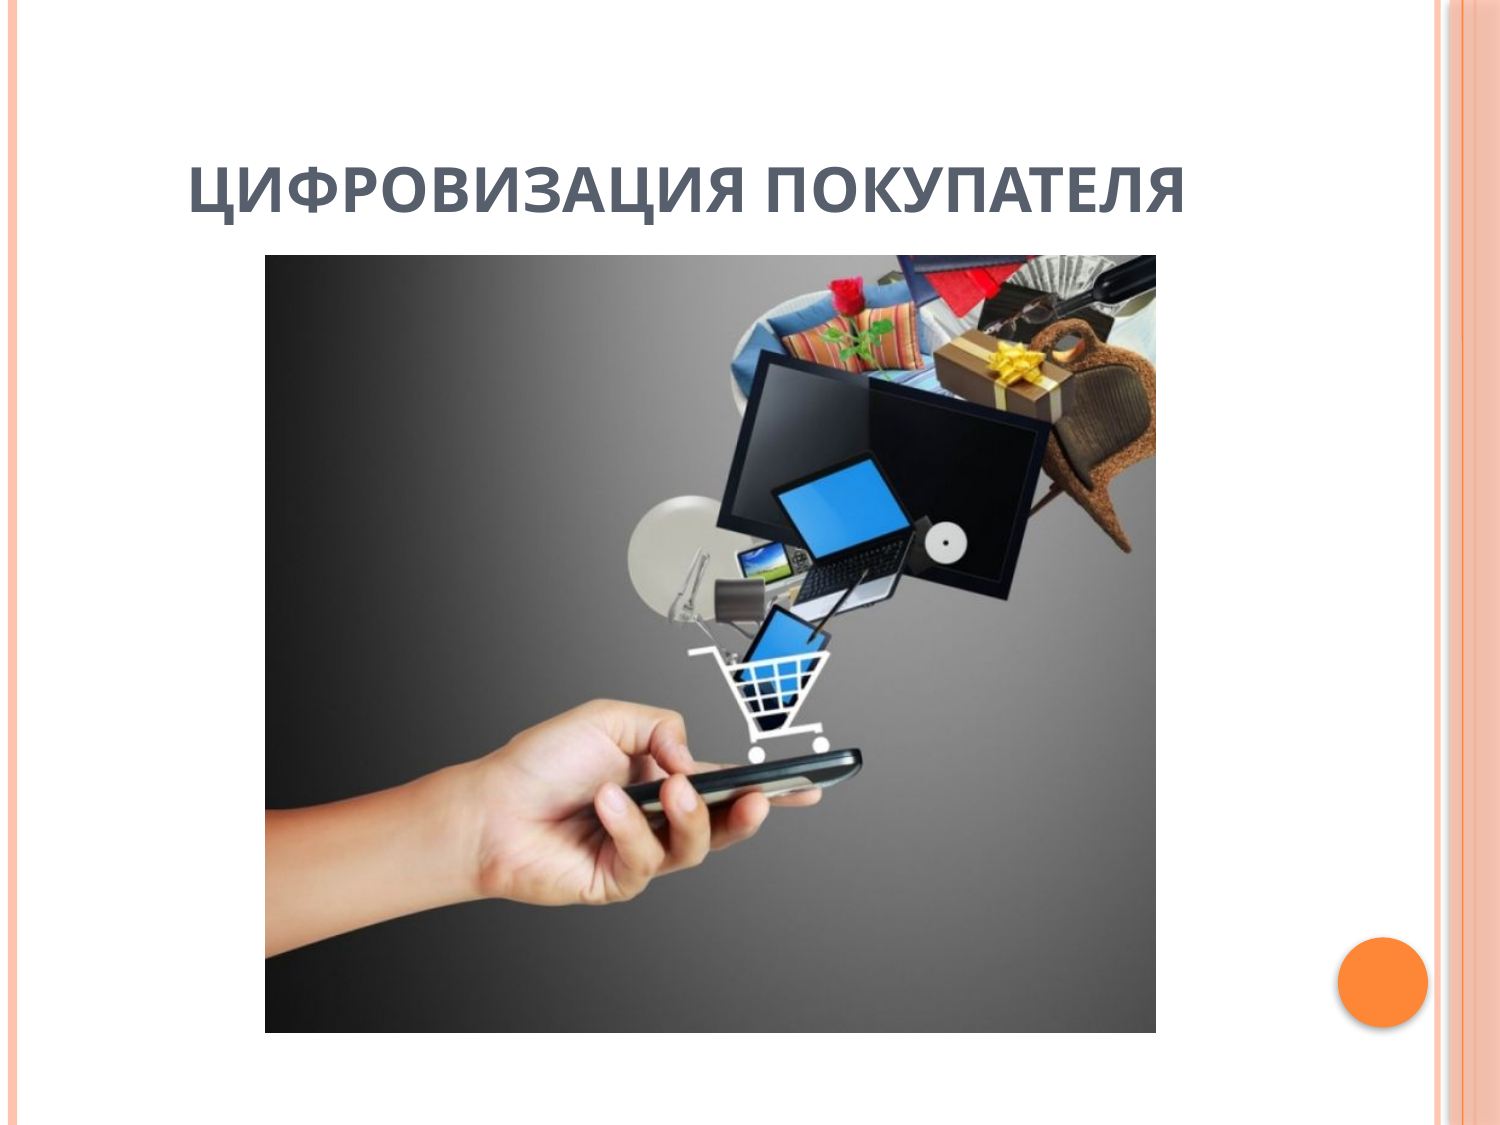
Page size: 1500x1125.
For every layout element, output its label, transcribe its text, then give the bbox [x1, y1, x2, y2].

picture [265, 254, 1157, 1034]
title Цифровизация покупателя [75, 45, 1300, 233]
